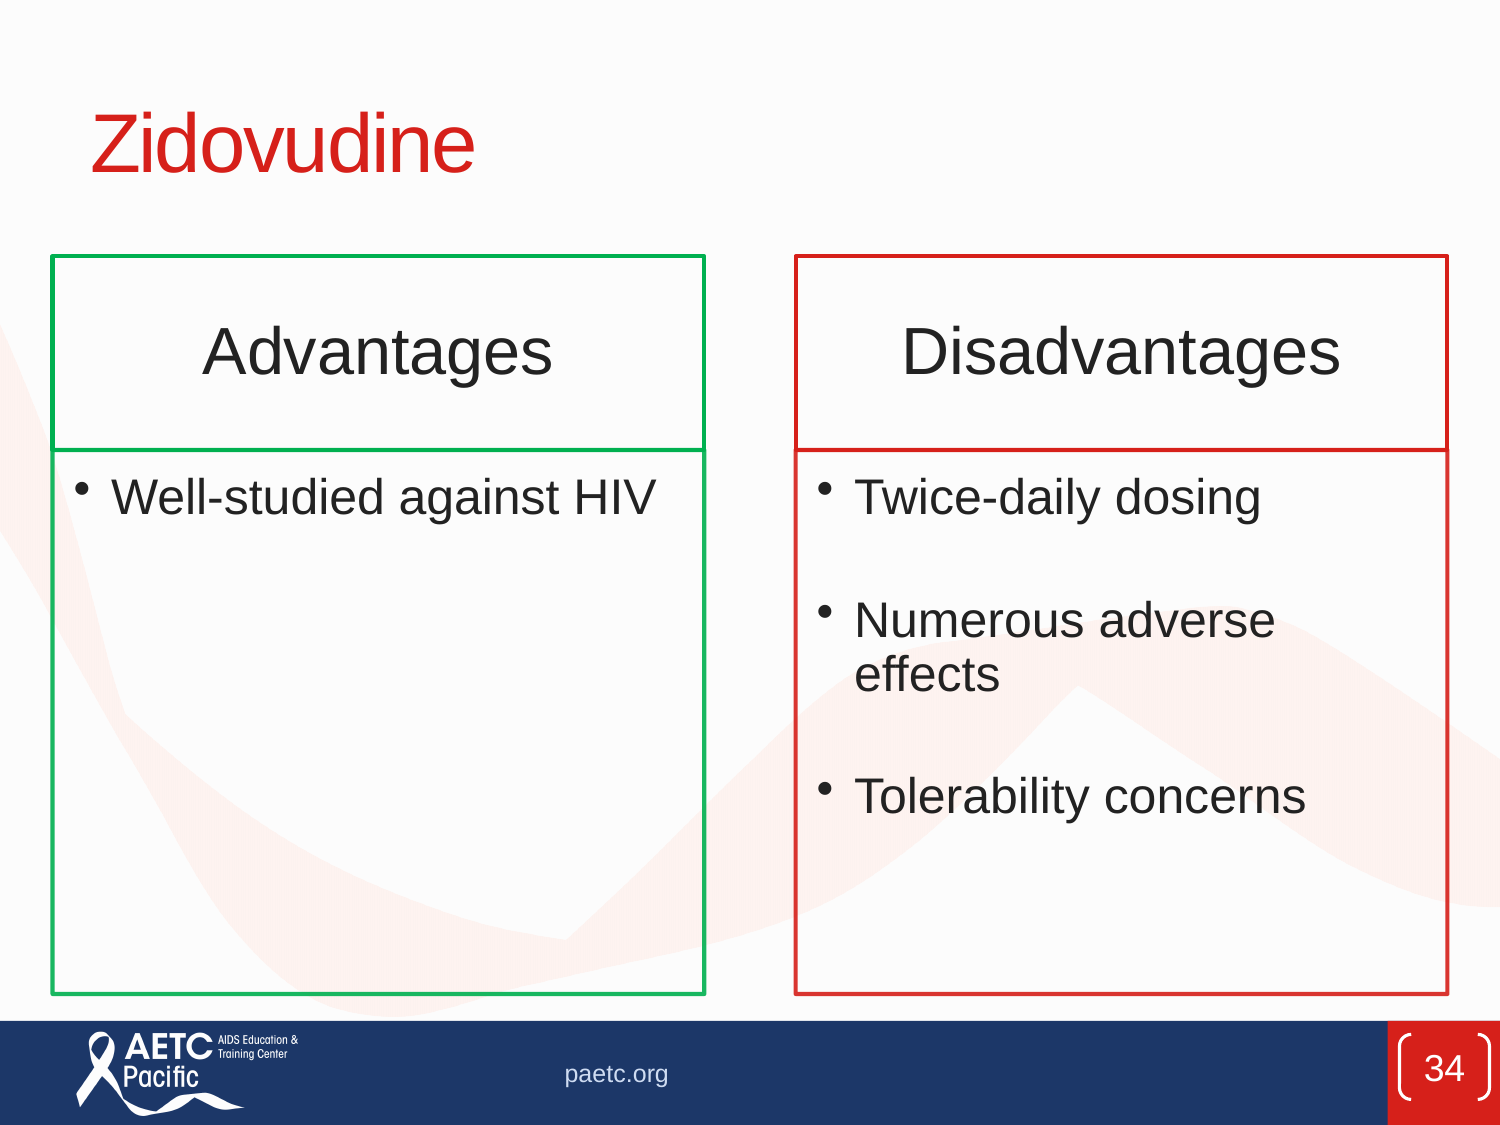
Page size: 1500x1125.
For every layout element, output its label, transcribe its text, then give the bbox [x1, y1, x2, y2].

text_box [52, 255, 705, 446]
picture [75, 1029, 299, 1120]
footer paetc.org [549, 1042, 1267, 1103]
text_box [795, 255, 1448, 446]
slide_number 34 [1397, 1032, 1492, 1101]
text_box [52, 449, 705, 995]
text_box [795, 449, 1448, 995]
title Zidovudine [75, 45, 1440, 233]
picture [0, 0, 1500, 1017]
